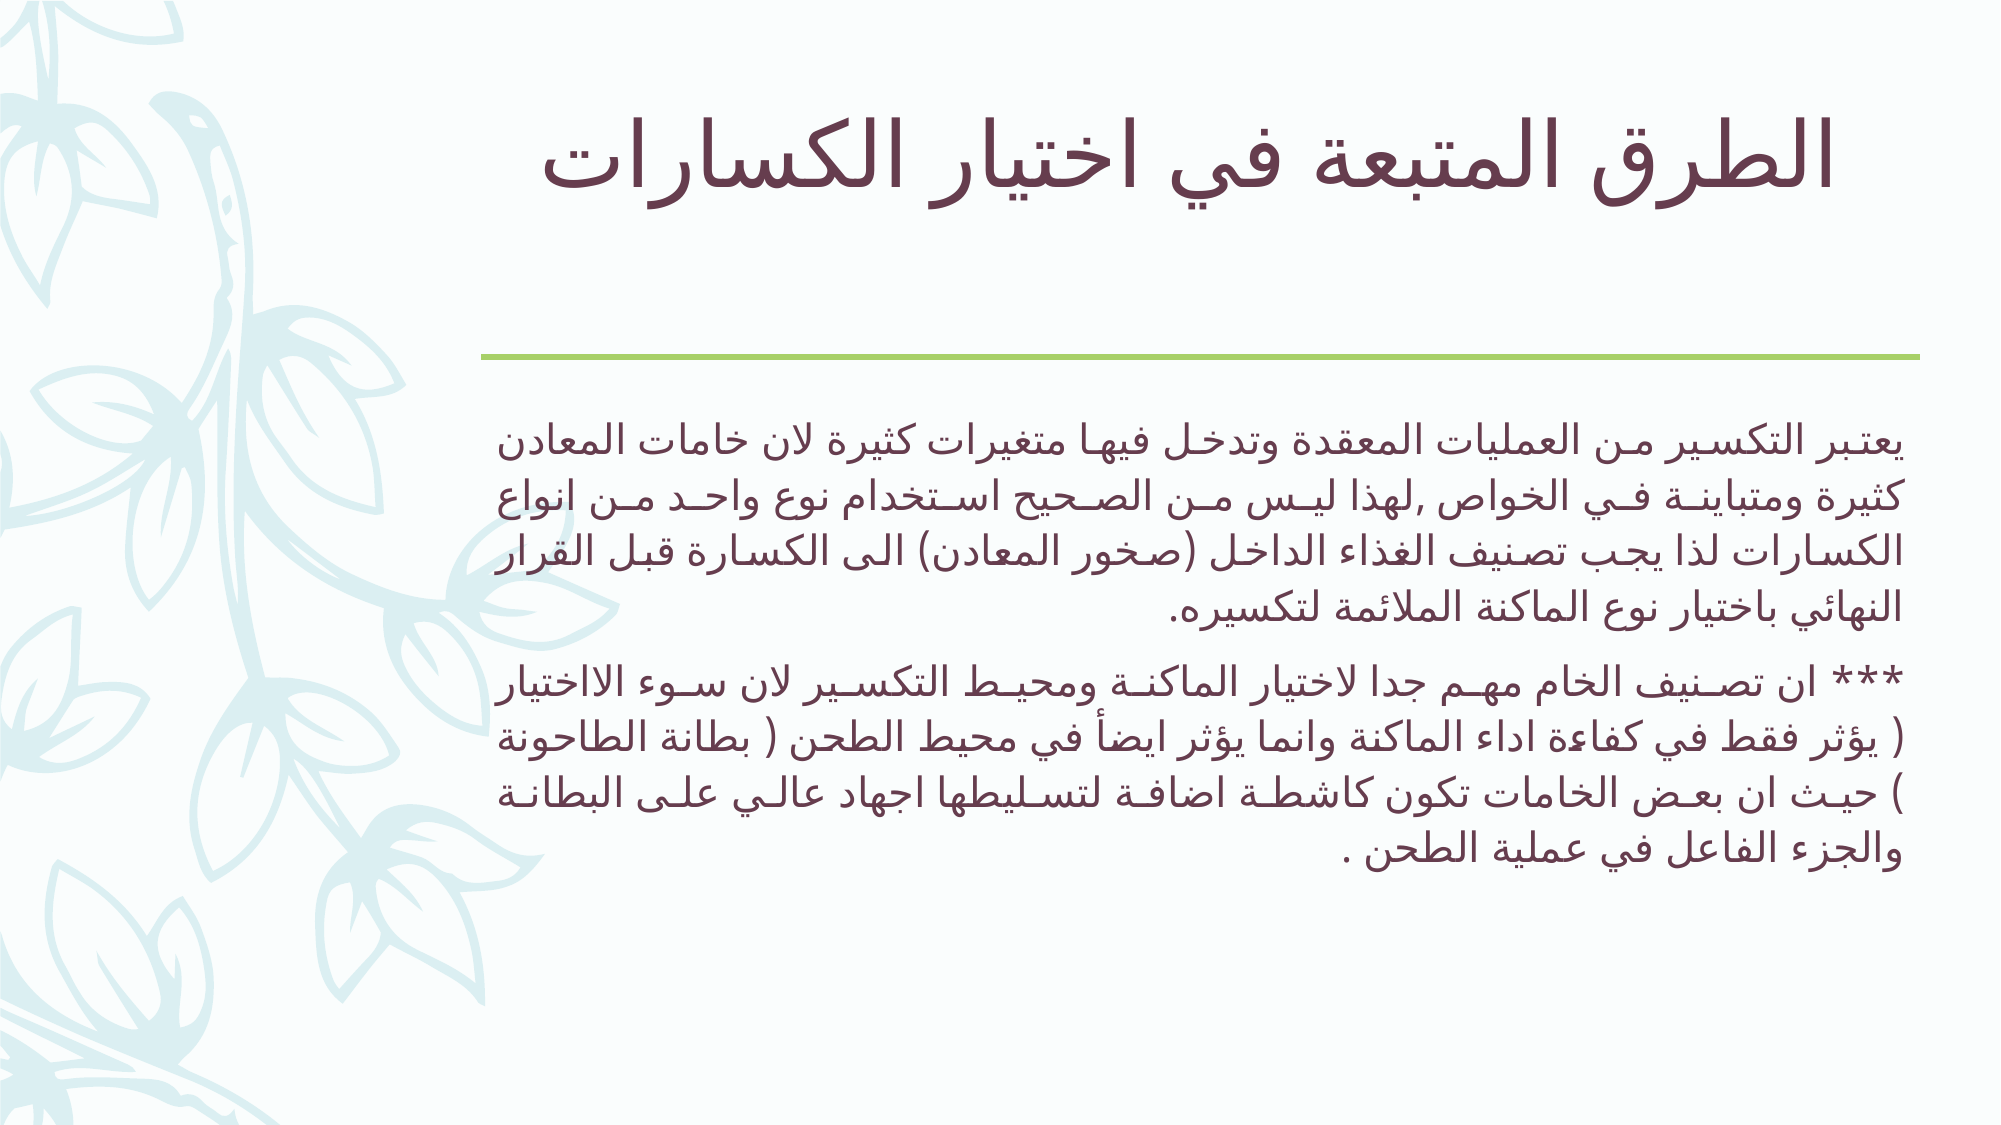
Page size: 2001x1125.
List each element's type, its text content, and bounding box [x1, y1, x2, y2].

list يعتبر التكسير من العمليات المعقدة وتدخل فيها متغيرات كثيرة لان خامات المعادن كثيرة ومتباينة في الخواص ,لهذا ليس من الصحيح استخدام نوع واحد من انواع الكسارات لذا يجب تصنيف الغذاء الداخل (صخور المعادن) الى الكسارة قبل القرار النهائي باختيار نوع الماكنة الملائمة لتكسيره. *** ان تصنيف الخام مهم جدا لاختيار الماكنة ومحيط التكسير لان سوء الااختيار ( يؤثر فقط في كفاءة اداء الماكنة وانما يؤثر ايضأ في محيط الطحن ( بطانة الطاحونة ) حيث ان بعض الخامات تكون كاشطة اضافة لتسليطها اجهاد عالي على البطانة والجزء الفاعل في عملية الطحن . [481, 399, 1920, 999]
title الطرق المتبعة في اختيار الكسارات [460, 93, 1920, 350]
